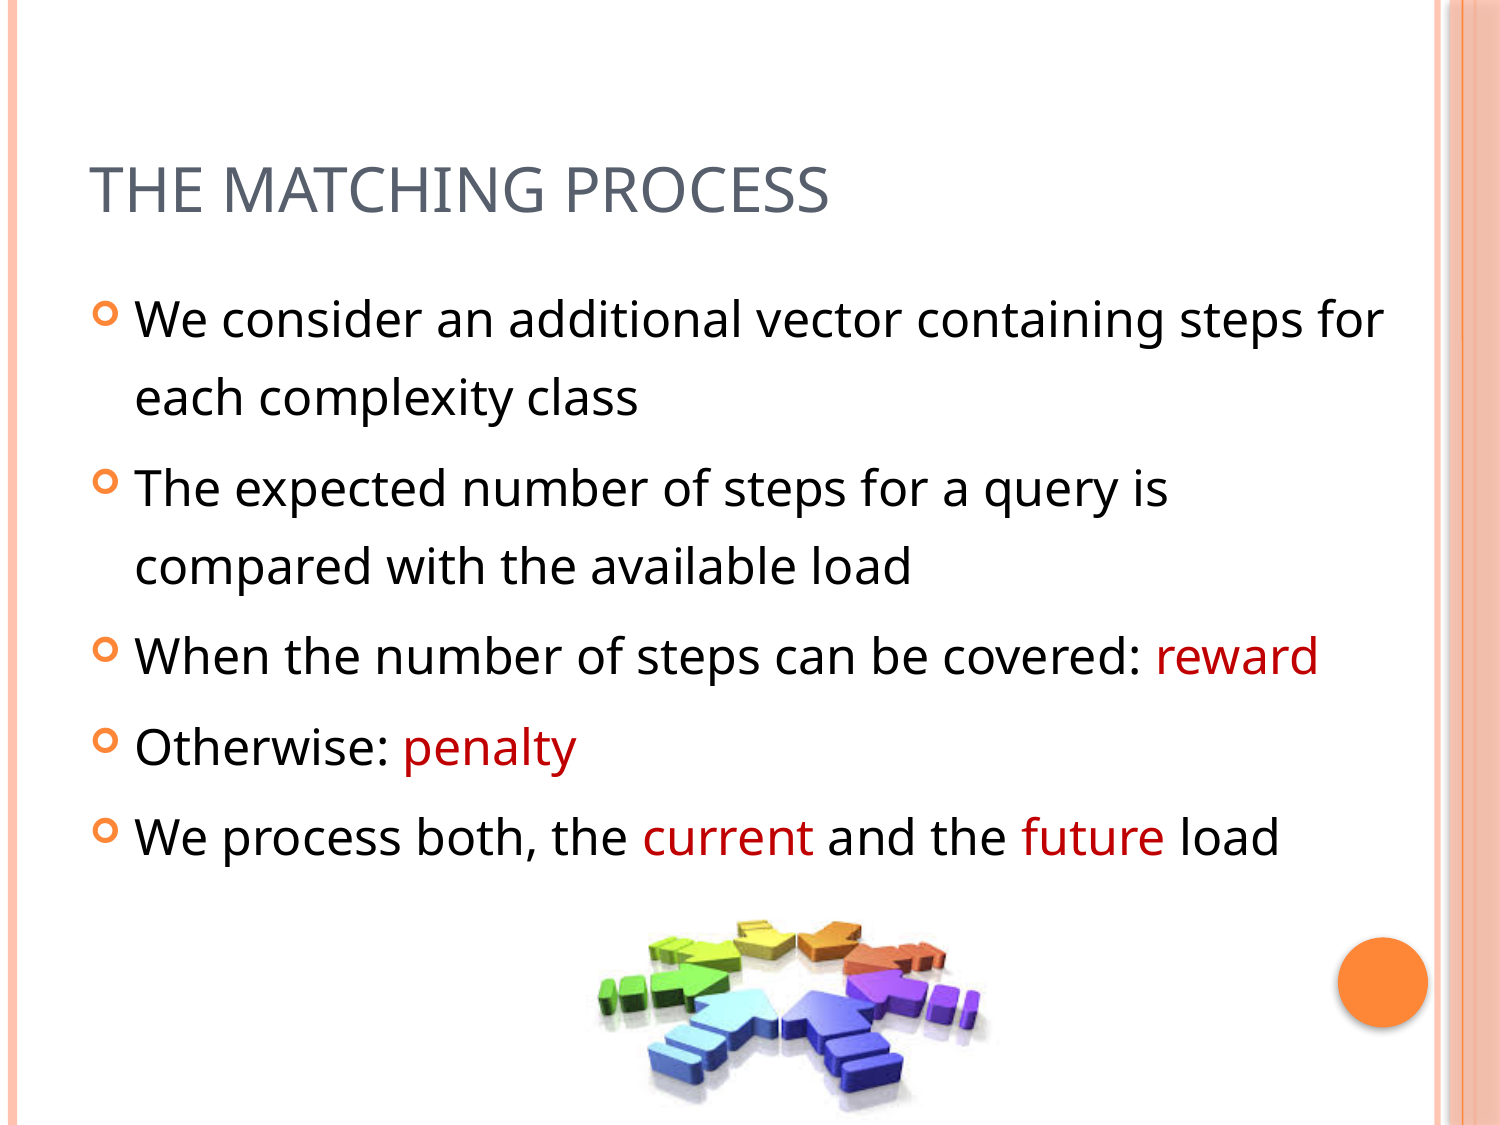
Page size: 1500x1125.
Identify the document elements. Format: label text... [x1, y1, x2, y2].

list We consider an additional vector containing steps for each complexity class The expected number of steps for a query is compared with the available load When the number of steps can be covered: reward Otherwise: penalty We process both, the current and the future load [75, 262, 1424, 1062]
picture [548, 869, 1033, 1125]
title The Matching Process [75, 45, 1300, 233]
